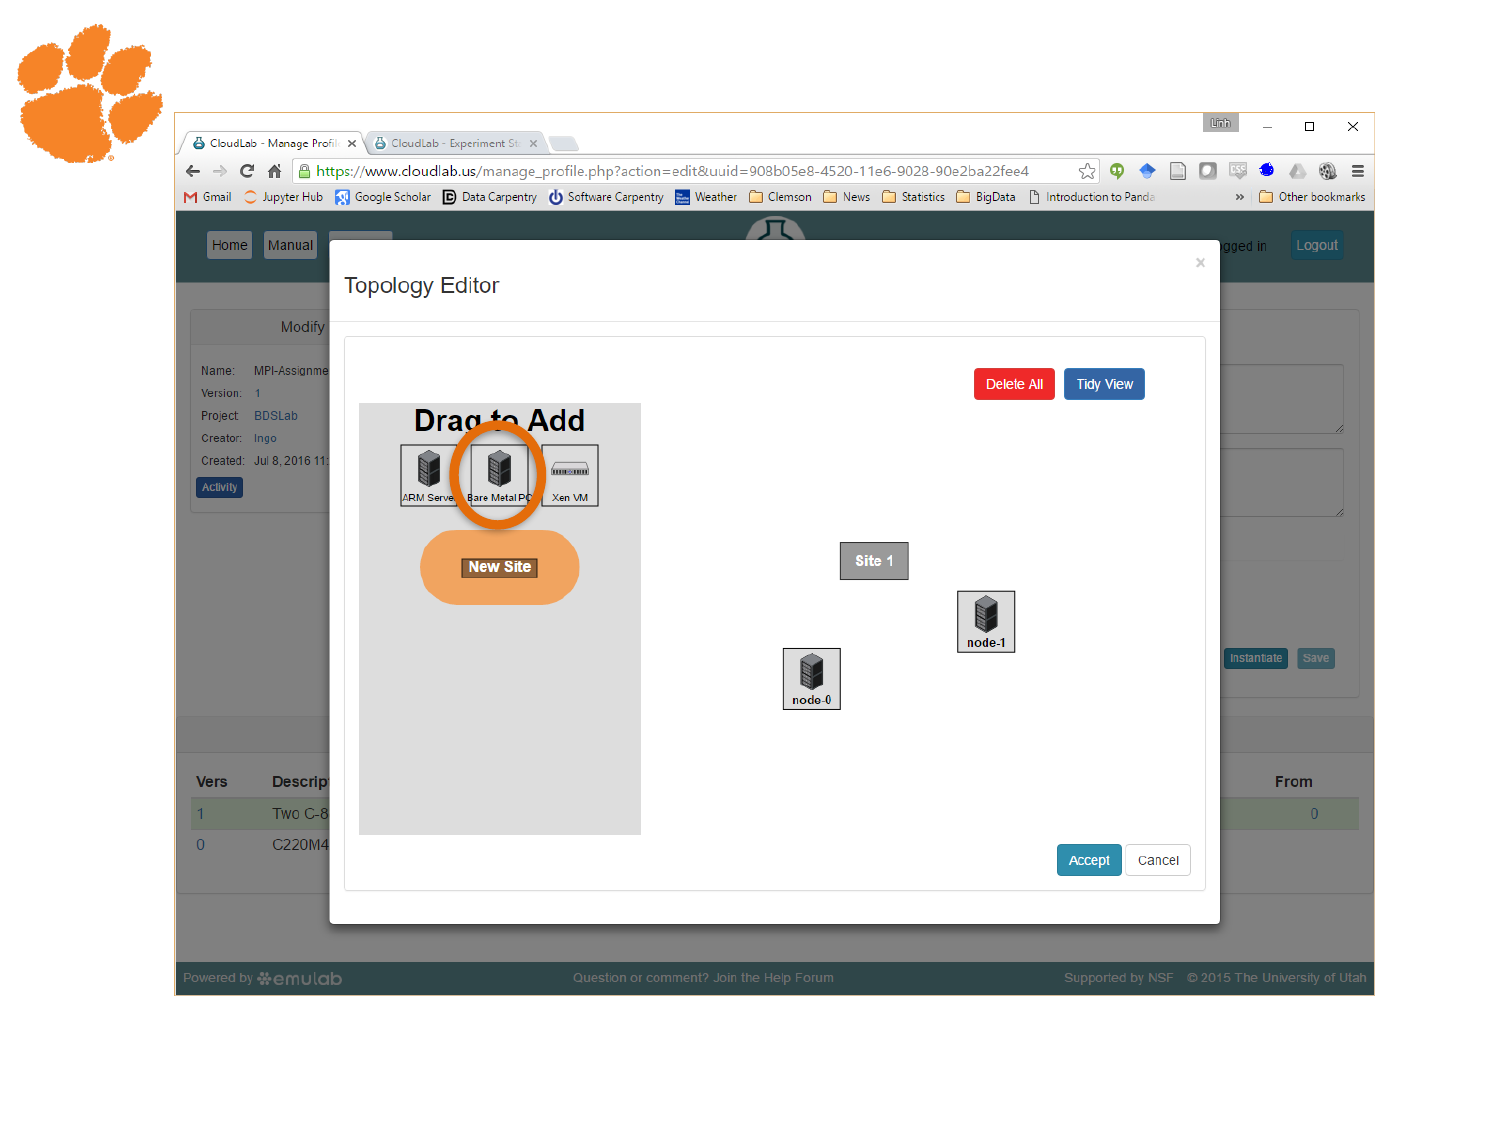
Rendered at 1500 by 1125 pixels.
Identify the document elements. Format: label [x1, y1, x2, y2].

picture [17, 23, 163, 163]
picture [174, 112, 1376, 997]
